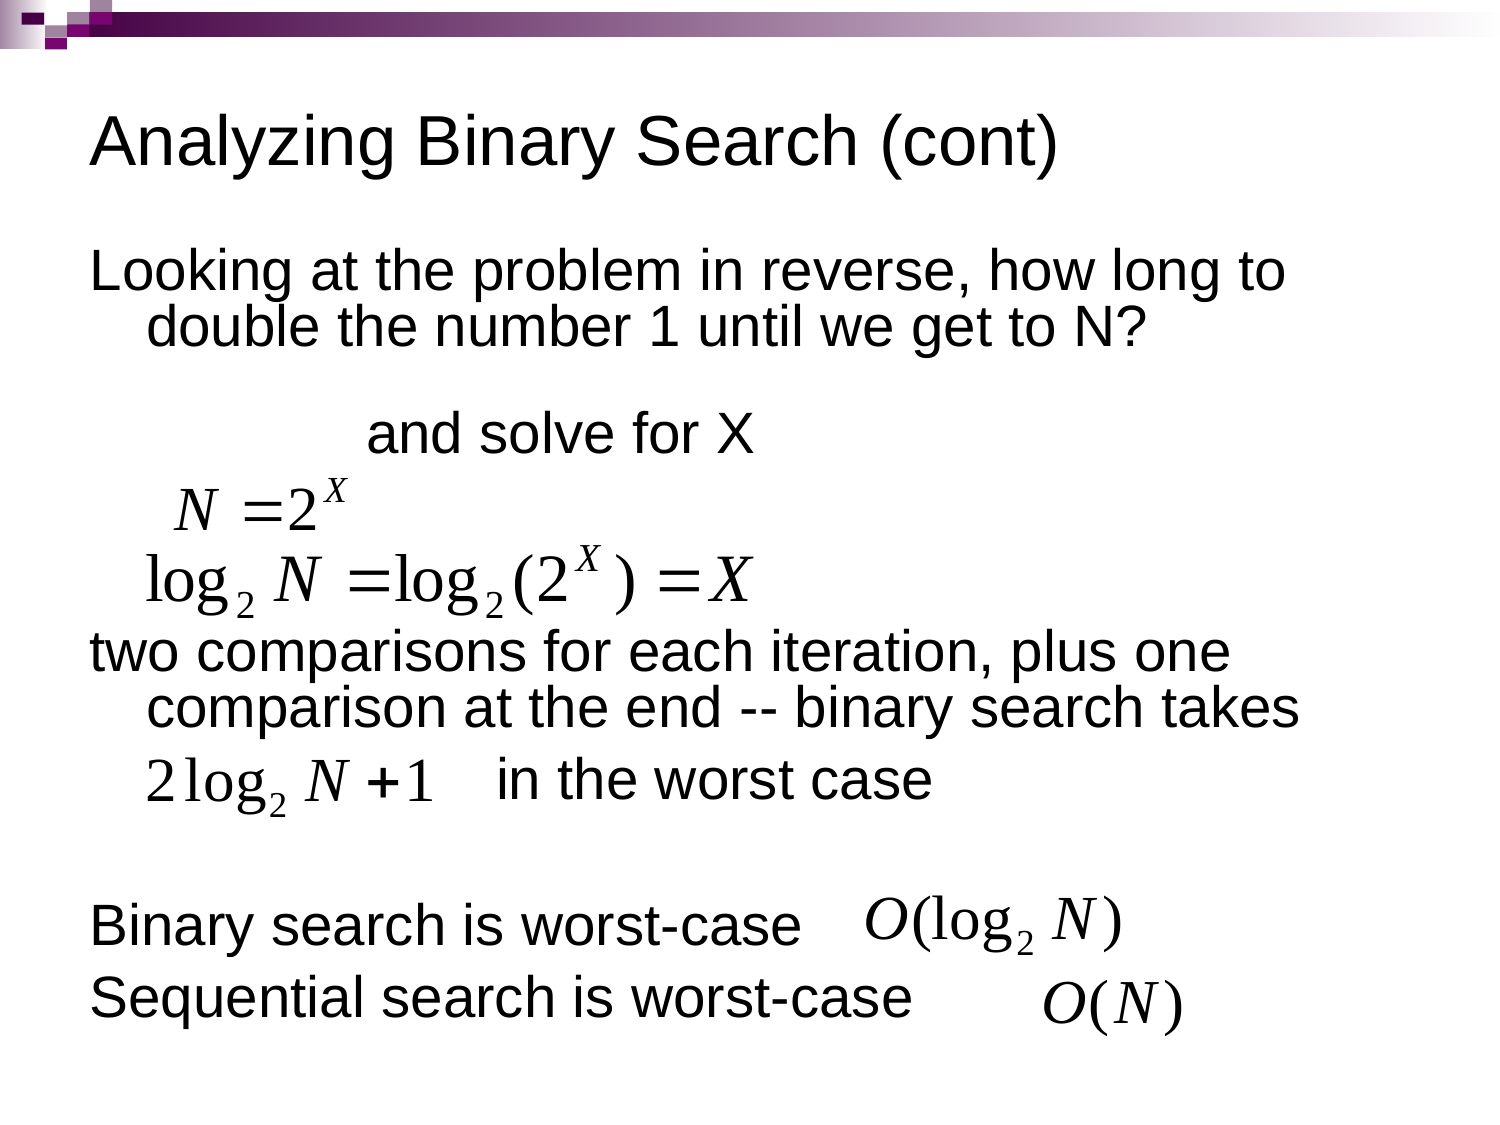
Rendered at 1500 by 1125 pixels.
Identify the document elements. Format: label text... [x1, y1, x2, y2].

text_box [1033, 966, 1197, 1050]
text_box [856, 877, 1136, 967]
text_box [162, 462, 363, 528]
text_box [136, 528, 774, 630]
list Looking at the problem in reverse, how long to double the number 1 until we get to N? and solve for X two comparisons for each iteration, plus one comparison at the end -- binary search takes in the worst case Binary search is worst-case Sequential search is worst-case [75, 237, 1425, 1050]
title Analyzing Binary Search (cont) [75, 75, 1425, 200]
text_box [136, 738, 443, 828]
